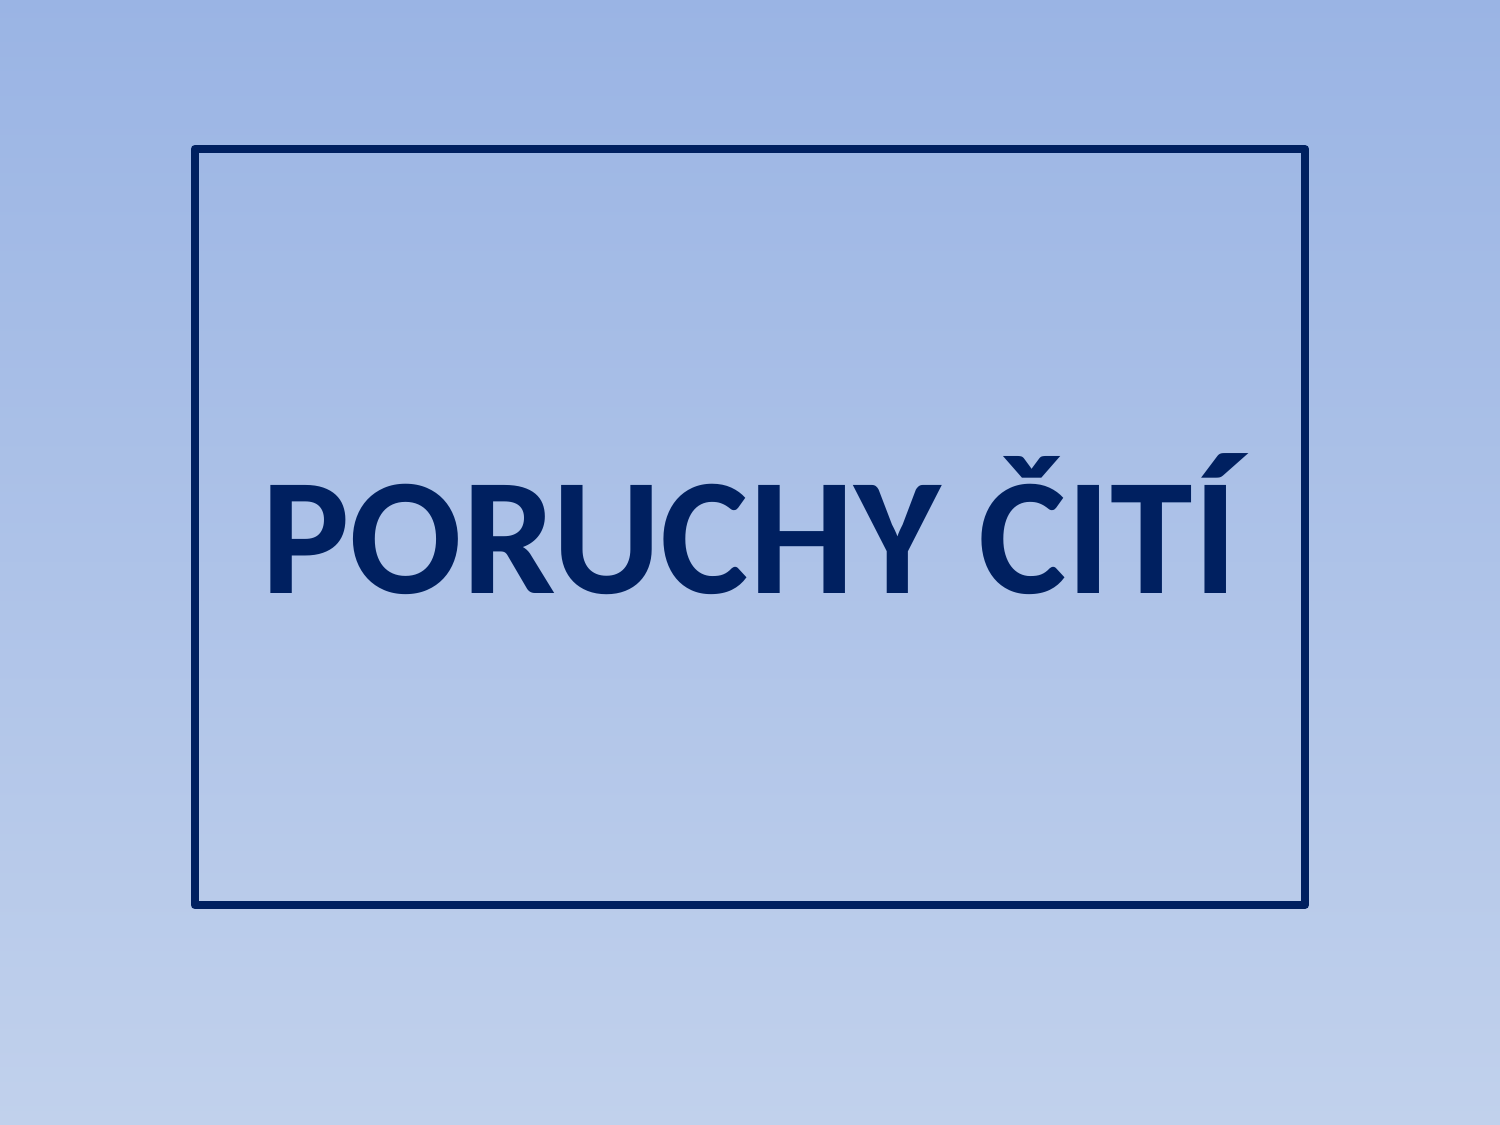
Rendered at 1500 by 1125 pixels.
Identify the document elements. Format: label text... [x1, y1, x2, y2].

text_box PORUCHY ČITÍ [193, 147, 1307, 907]
